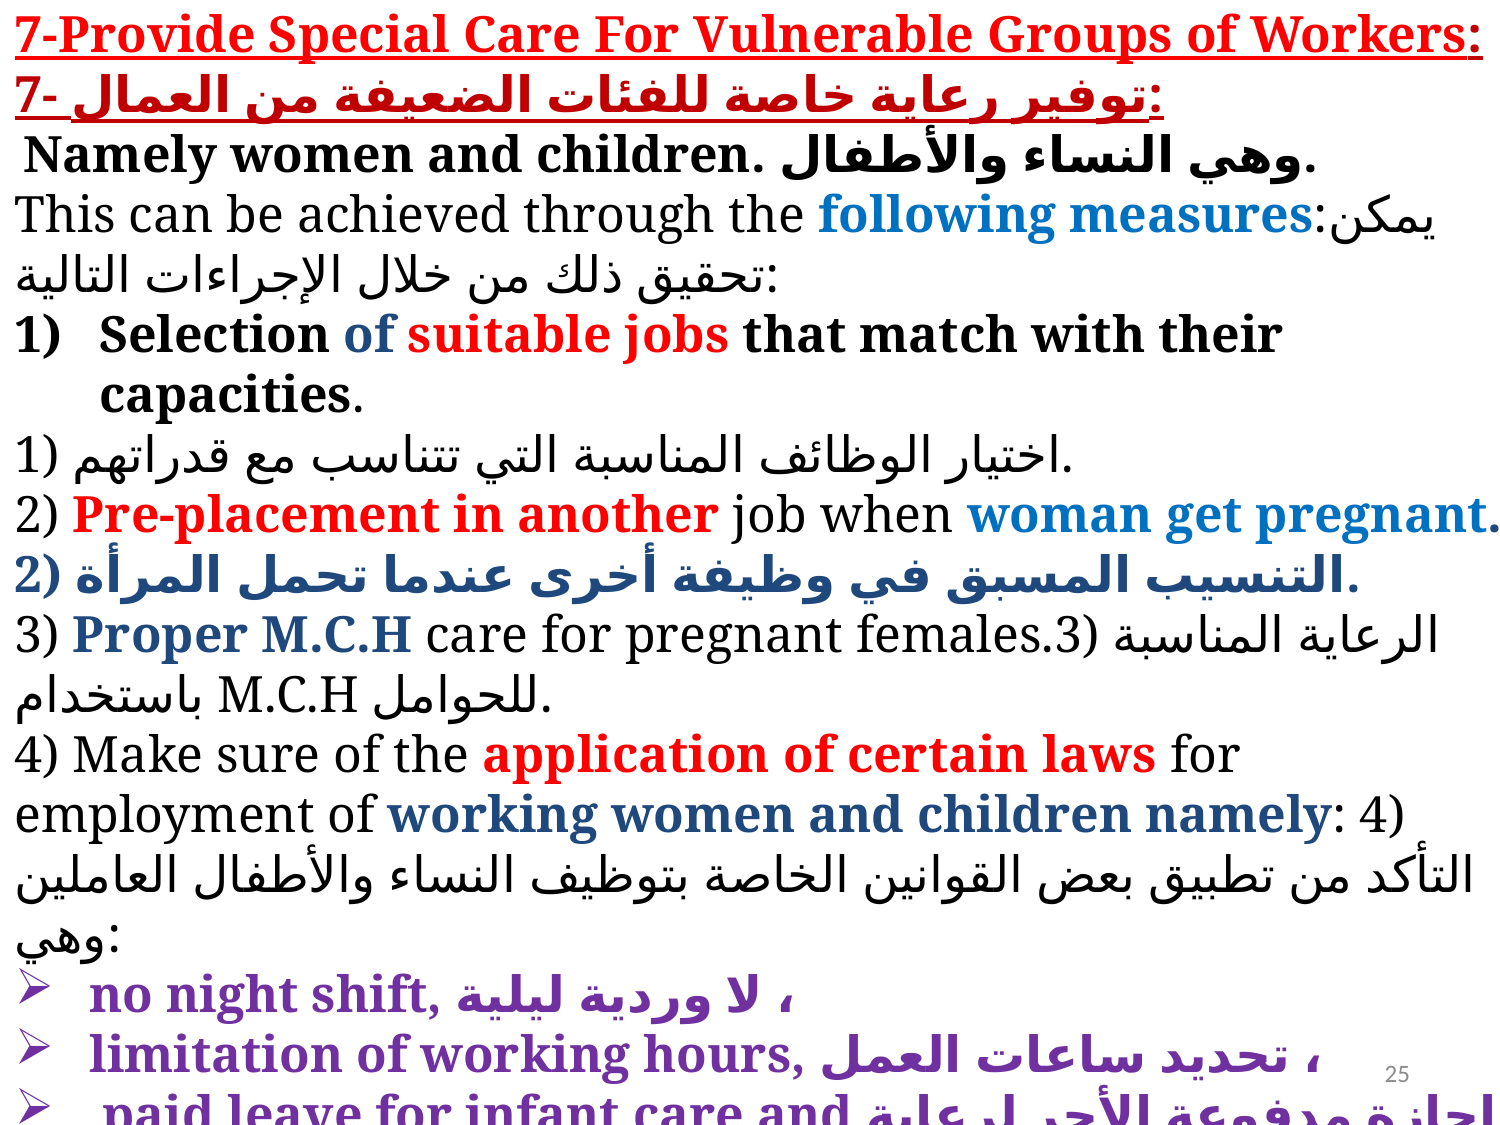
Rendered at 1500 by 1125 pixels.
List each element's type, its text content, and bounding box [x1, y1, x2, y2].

slide_number 25 [1074, 1042, 1425, 1103]
text_box 7-Provide Special Care For Vulnerable Groups of Workers: 7- توفير رعاية خاصة للفئات الضعيفة من العمال: Namely women and children. وهي النساء والأطفال. This can be achieved through the following measures:يمكن تحقيق ذلك من خلال الإجراءات التالية: Selection of suitable jobs that match with their capacities. 1) اختيار الوظائف المناسبة التي تتناسب مع قدراتهم. 2) Pre-placement in another job when woman get pregnant. 2) التنسيب المسبق في وظيفة أخرى عندما تحمل المرأة. 3) Proper M.C.H care for pregnant females.3) الرعاية المناسبة باستخدام M.C.H للحوامل. 4) Make sure of the application of certain laws for employment of working women and children namely: 4) التأكد من تطبيق بعض القوانين الخاصة بتوظيف النساء والأطفال العاملين وهي: no night shift, لا وردية ليلية ، limitation of working hours, تحديد ساعات العمل ، paid leave for infant care and إجازة مدفوعة الأجر لرعاية الرضع و Prohibition from working in certain hazardous jobs. منع العمل في بعض الأعمال الخطرة. [0, 0, 1500, 1125]
